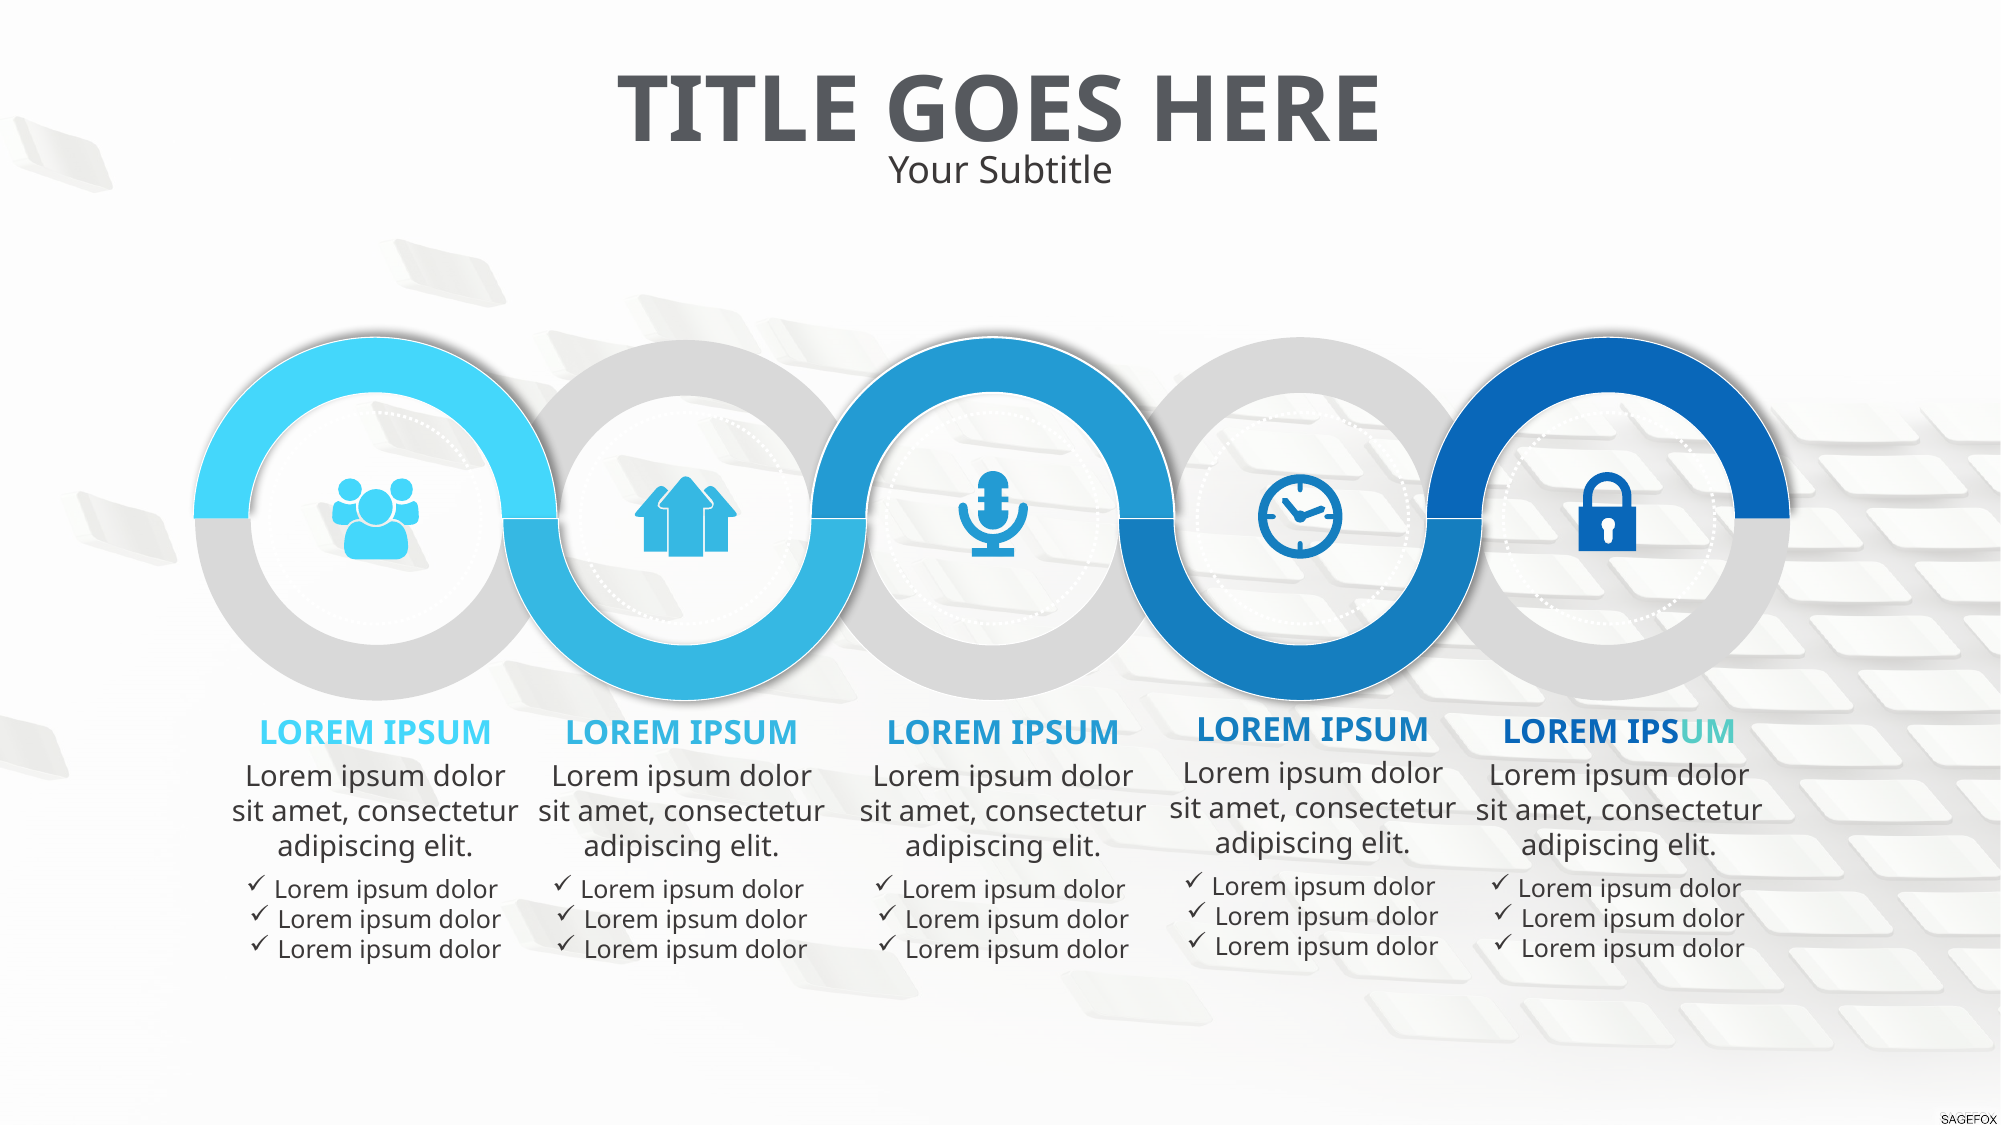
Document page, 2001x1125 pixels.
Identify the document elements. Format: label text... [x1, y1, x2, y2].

text_box LOREM IPSUM Lorem ipsum dolor sit amet, consectetur adipiscing elit. Lorem ipsum dolor Lorem ipsum dolor Lorem ipsum dolor [1158, 703, 1468, 966]
text_box [579, 411, 793, 626]
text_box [1258, 474, 1343, 559]
text_box [1502, 411, 1716, 626]
text_box LOREM IPSUM Lorem ipsum dolor sit amet, consectetur adipiscing elit. Lorem ipsum dolor Lorem ipsum dolor Lorem ipsum dolor [527, 706, 837, 969]
picture [1938, 1114, 1999, 1125]
text_box LOREM IPSUM Lorem ipsum dolor sit amet, consectetur adipiscing elit. Lorem ipsum dolor Lorem ipsum dolor Lorem ipsum dolor [220, 706, 527, 969]
text_box [1117, 517, 1484, 702]
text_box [548, 42, 1452, 199]
text_box LOREM IPSUM Lorem ipsum dolor sit amet, consectetur adipiscing elit. Lorem ipsum dolor Lorem ipsum dolor Lorem ipsum dolor [848, 706, 1158, 969]
text_box [194, 517, 528, 702]
text_box [846, 537, 1144, 702]
text_box [1425, 336, 1792, 517]
text_box [192, 336, 558, 521]
text_box [268, 411, 483, 626]
text_box [1461, 517, 1792, 702]
text_box [501, 517, 868, 702]
text_box [809, 336, 1176, 517]
text_box [1578, 472, 1637, 552]
text_box LOREM IPSUM Lorem ipsum dolor sit amet, consectetur adipiscing elit. Lorem ipsum dolor Lorem ipsum dolor Lorem ipsum dolor [1464, 705, 1774, 968]
text_box [1154, 336, 1452, 501]
text_box [885, 411, 1099, 626]
text_box [1196, 411, 1410, 626]
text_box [633, 476, 739, 557]
text_box [332, 478, 419, 560]
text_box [958, 470, 1028, 557]
text_box [538, 338, 836, 500]
